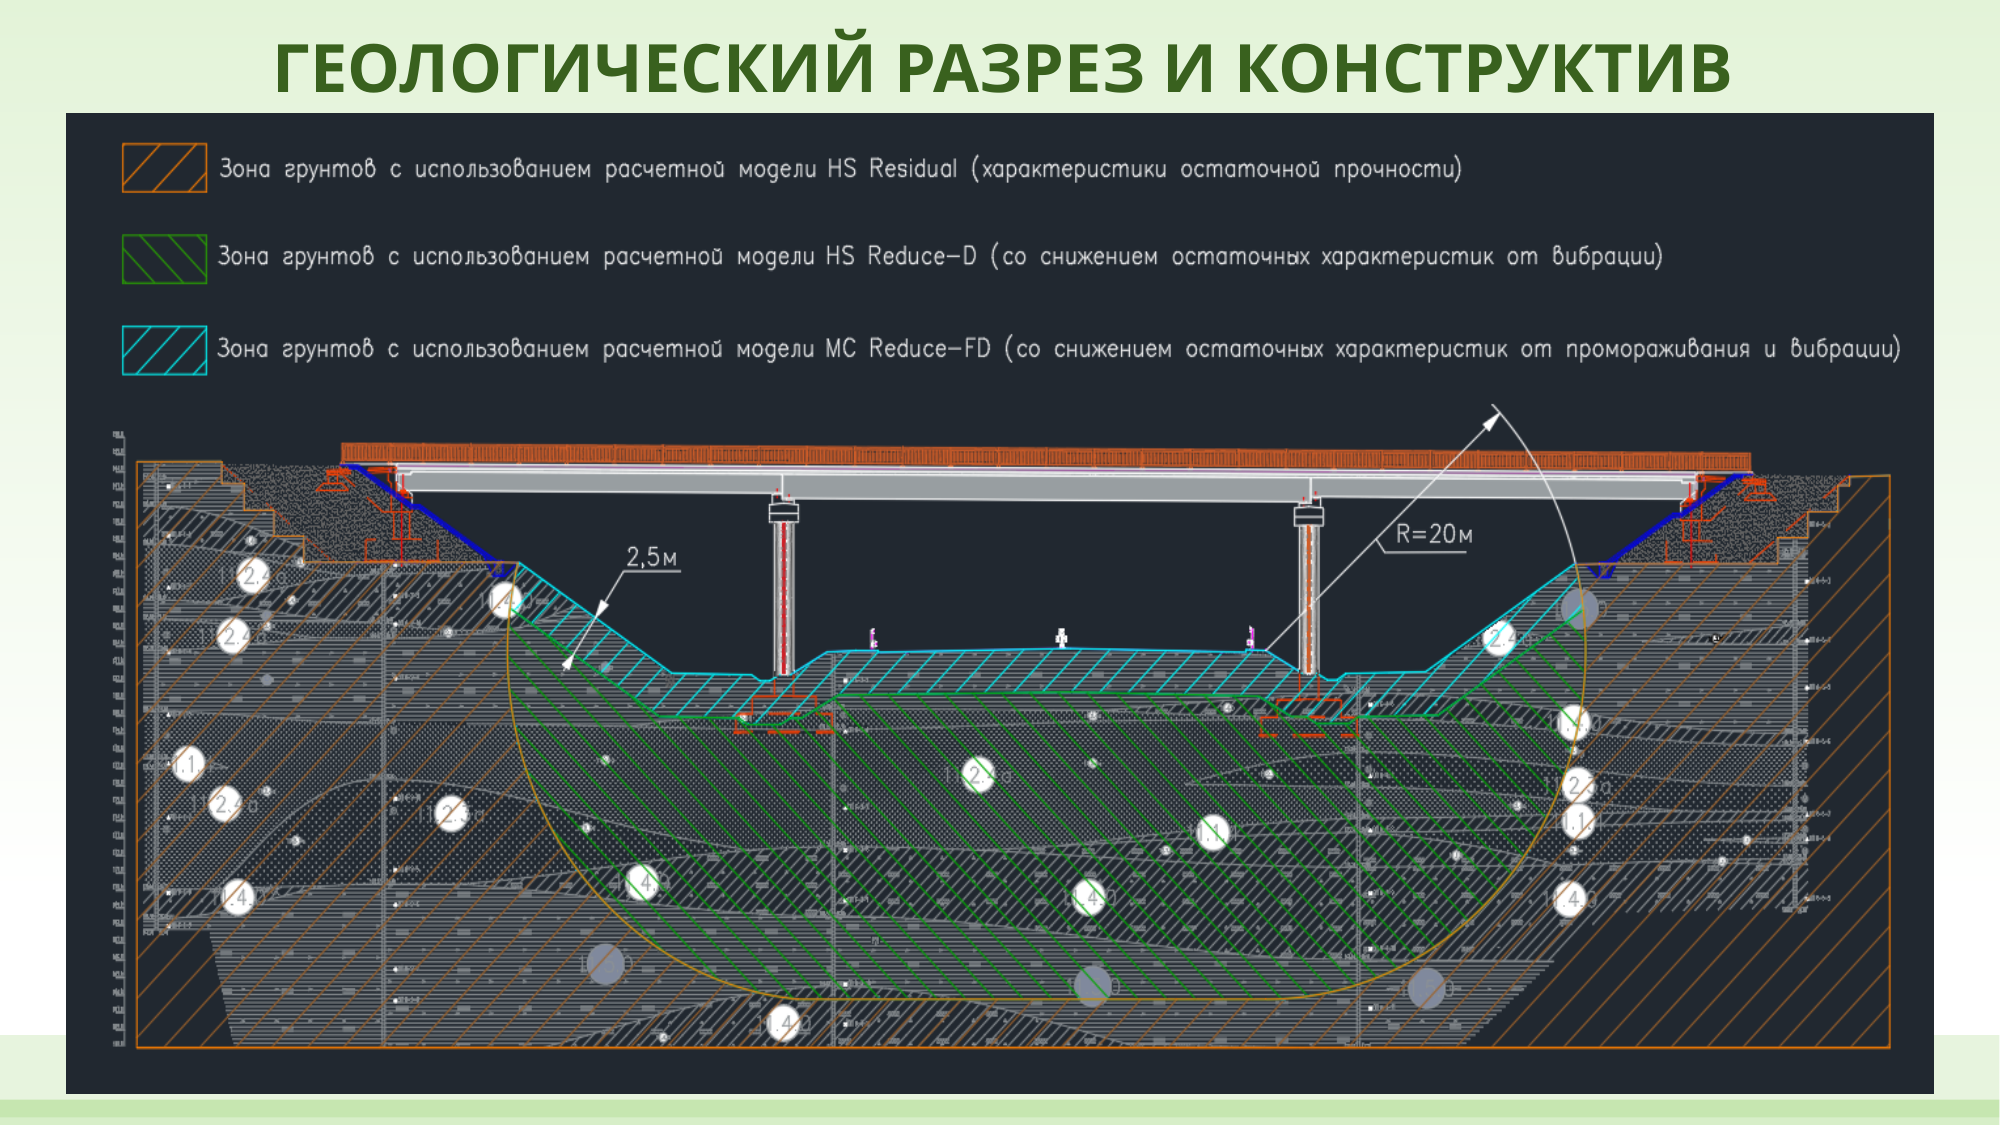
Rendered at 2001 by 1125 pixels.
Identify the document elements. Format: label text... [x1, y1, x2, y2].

text_box Геологический разрез и конструктив [145, 30, 1879, 112]
picture [66, 113, 1934, 1094]
